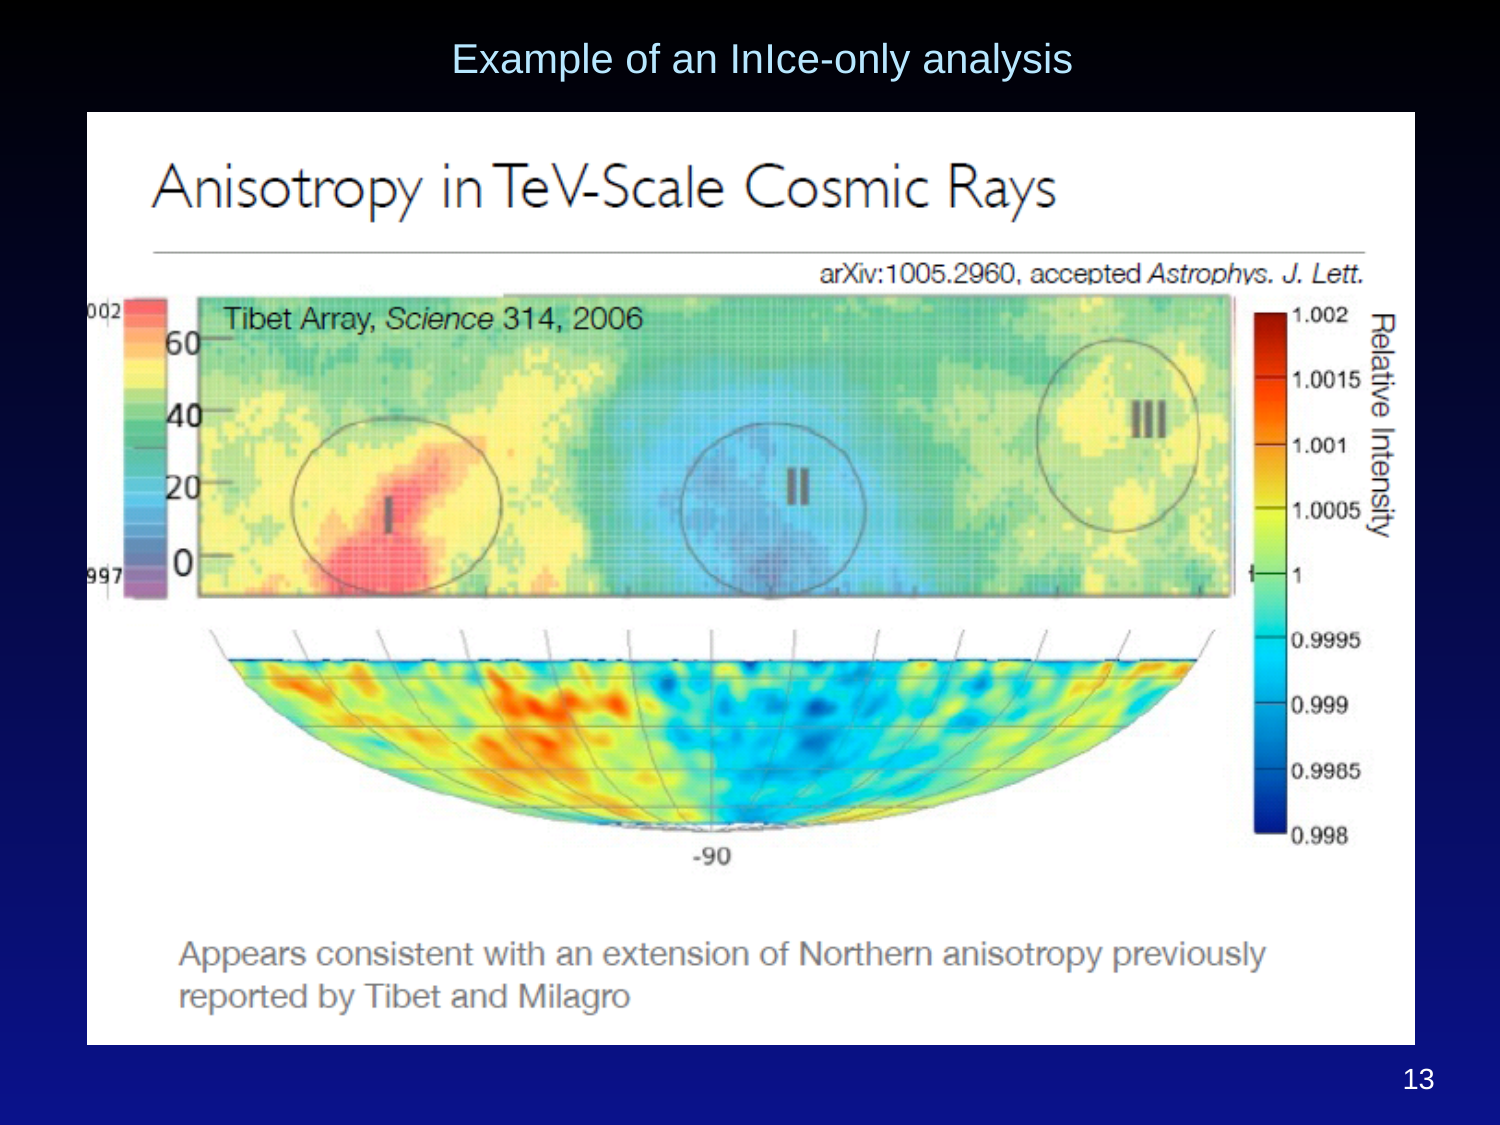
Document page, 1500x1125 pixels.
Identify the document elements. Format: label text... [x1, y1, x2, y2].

picture [87, 112, 1415, 1045]
slide_number 13 [1074, 1024, 1451, 1103]
text_box Example of an InIce-only analysis [87, 24, 1438, 88]
